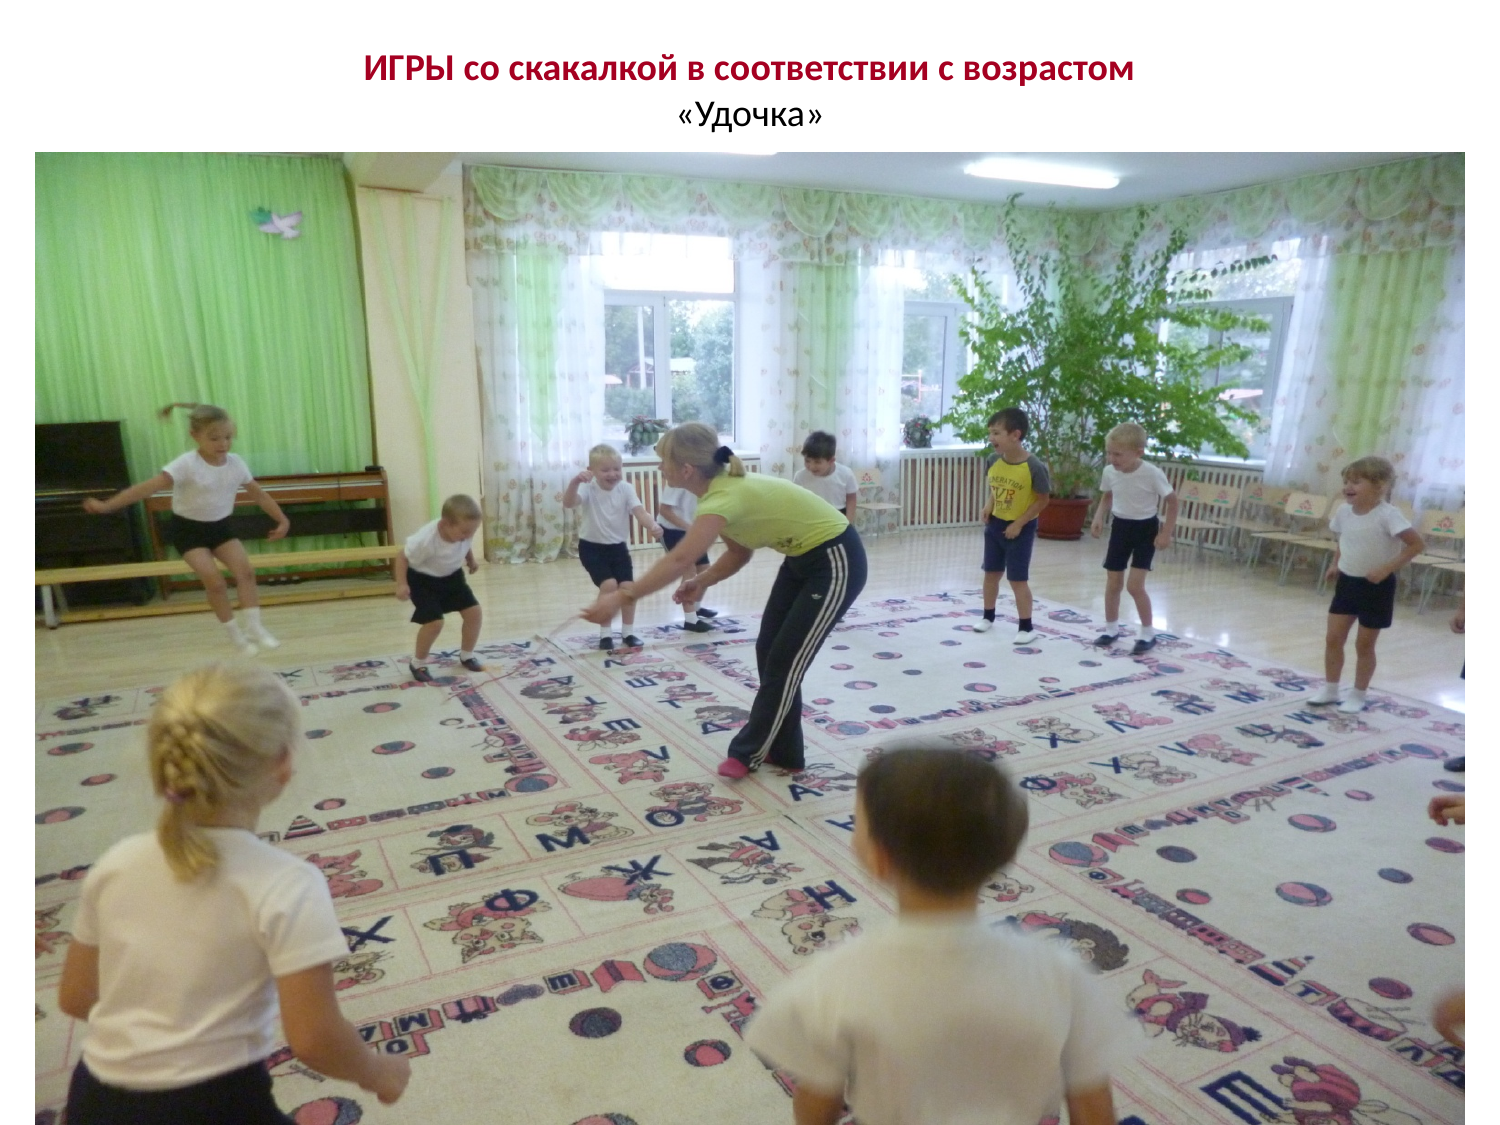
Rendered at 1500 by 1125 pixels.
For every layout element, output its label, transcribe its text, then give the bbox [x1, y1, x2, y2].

picture [34, 152, 1466, 1125]
title ИГРЫ со скакалкой в соответствии с возрастом «Удочка» [75, 35, 1425, 150]
